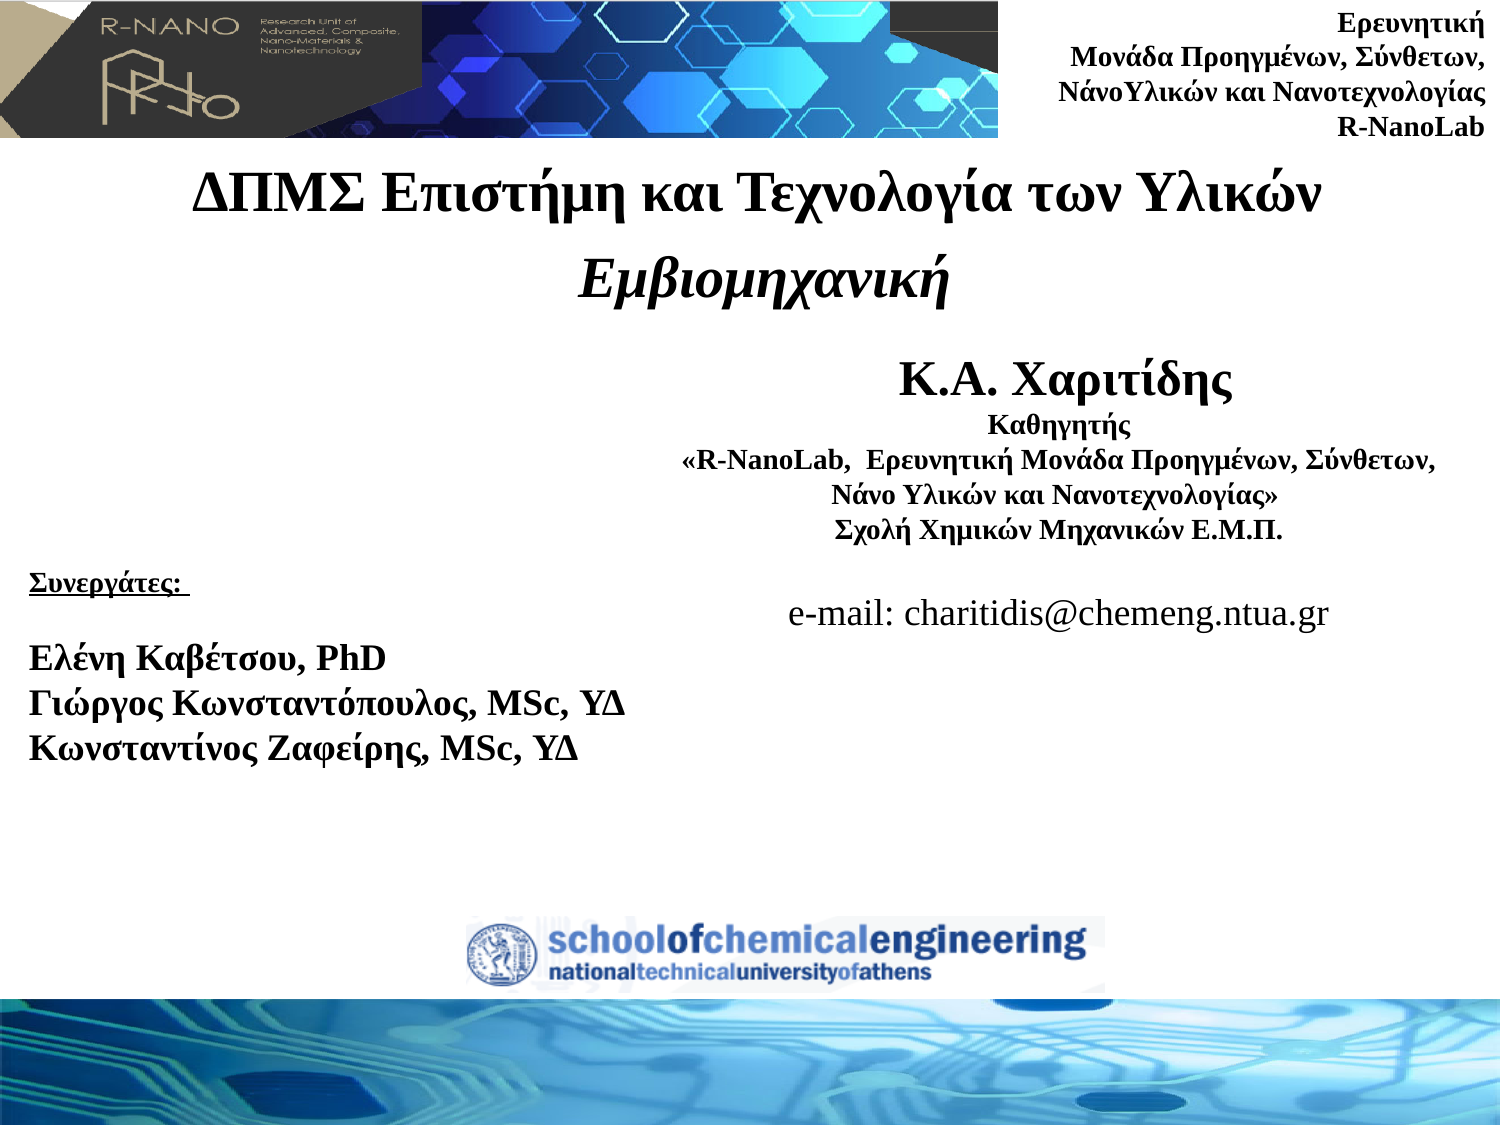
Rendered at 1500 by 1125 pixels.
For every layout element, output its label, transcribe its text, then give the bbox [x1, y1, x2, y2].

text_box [631, 337, 1486, 642]
picture [0, 999, 1500, 1125]
picture [466, 916, 1105, 994]
text_box Ερευνητική Μονάδα Προηγμένων, Σύνθετων, ΝάνοΥλικών και Νανοτεχνολογίας R-NanoLab [1033, 0, 1500, 150]
text_box Συνεργάτες: Ελένη Καβέτσου, PhD Γιώργος Κωνσταντόπουλος, MSc, ΥΔ Κωνσταντίνος Ζαφείρης, MSc, ΥΔ [14, 555, 644, 811]
picture [0, 0, 999, 138]
text_box ΔΠΜΣ Επιστήμη και Τεχνολογία των Υλικών [135, 145, 1380, 231]
text_box Εμβιομηχανική [563, 231, 967, 317]
